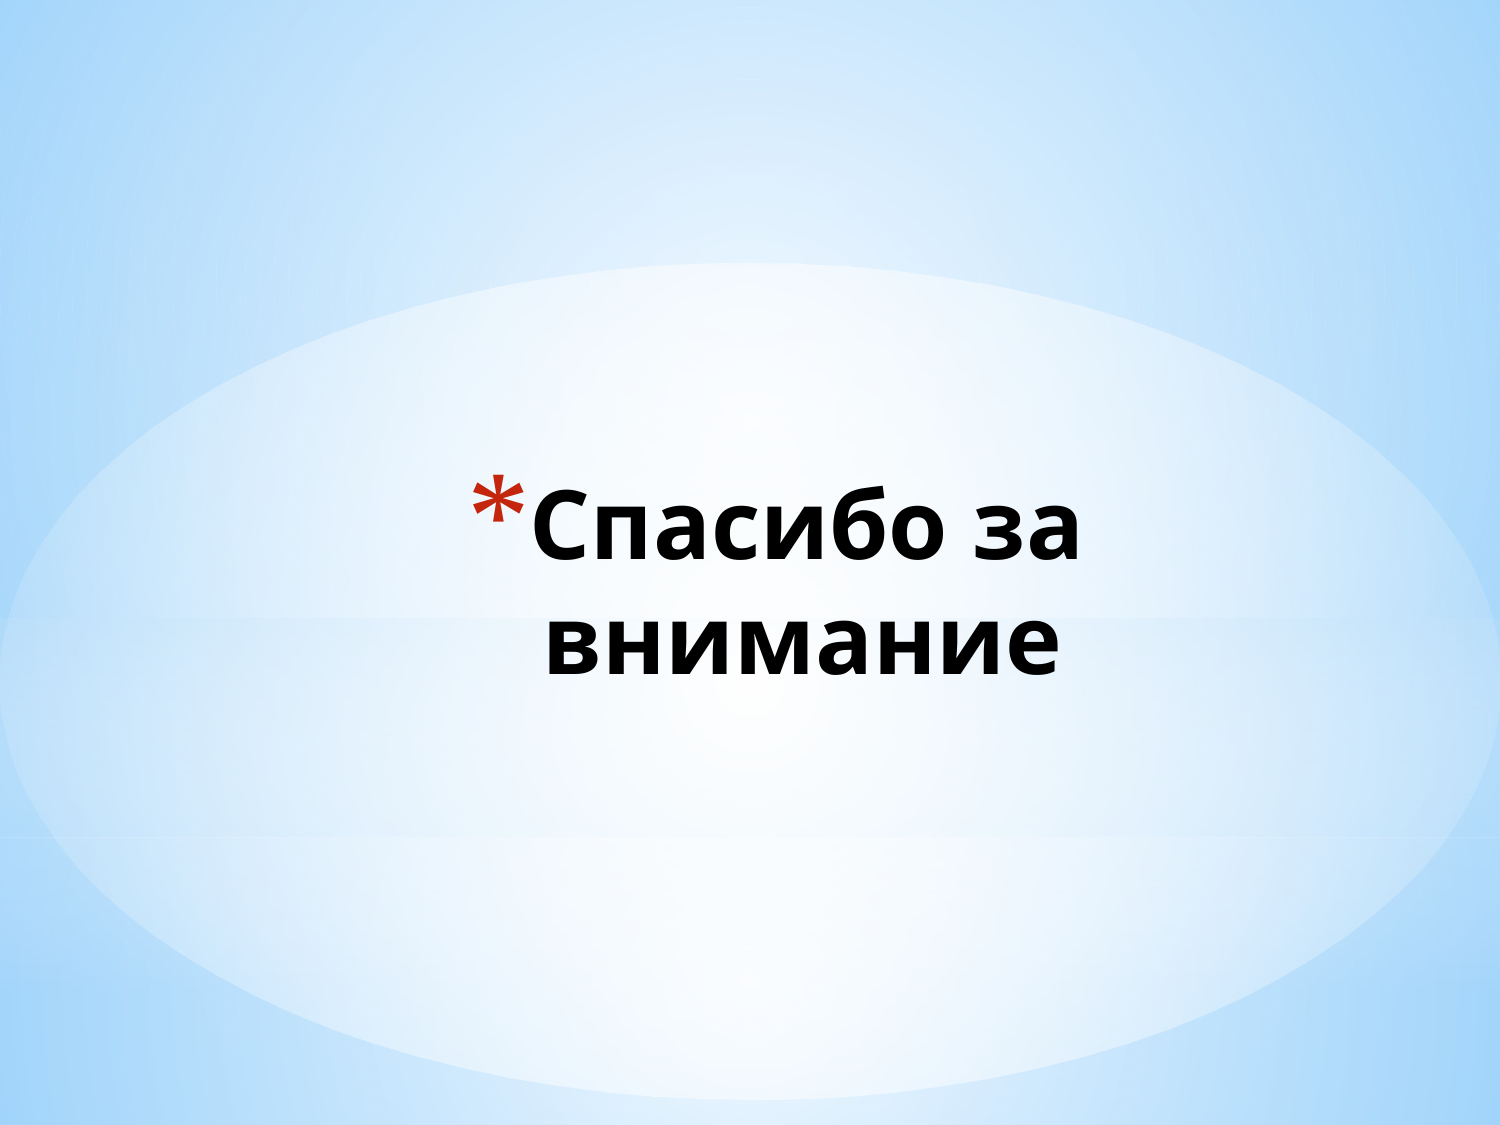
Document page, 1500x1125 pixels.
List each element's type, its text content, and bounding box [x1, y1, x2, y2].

title Спасибо за внимание [242, 456, 1311, 644]
